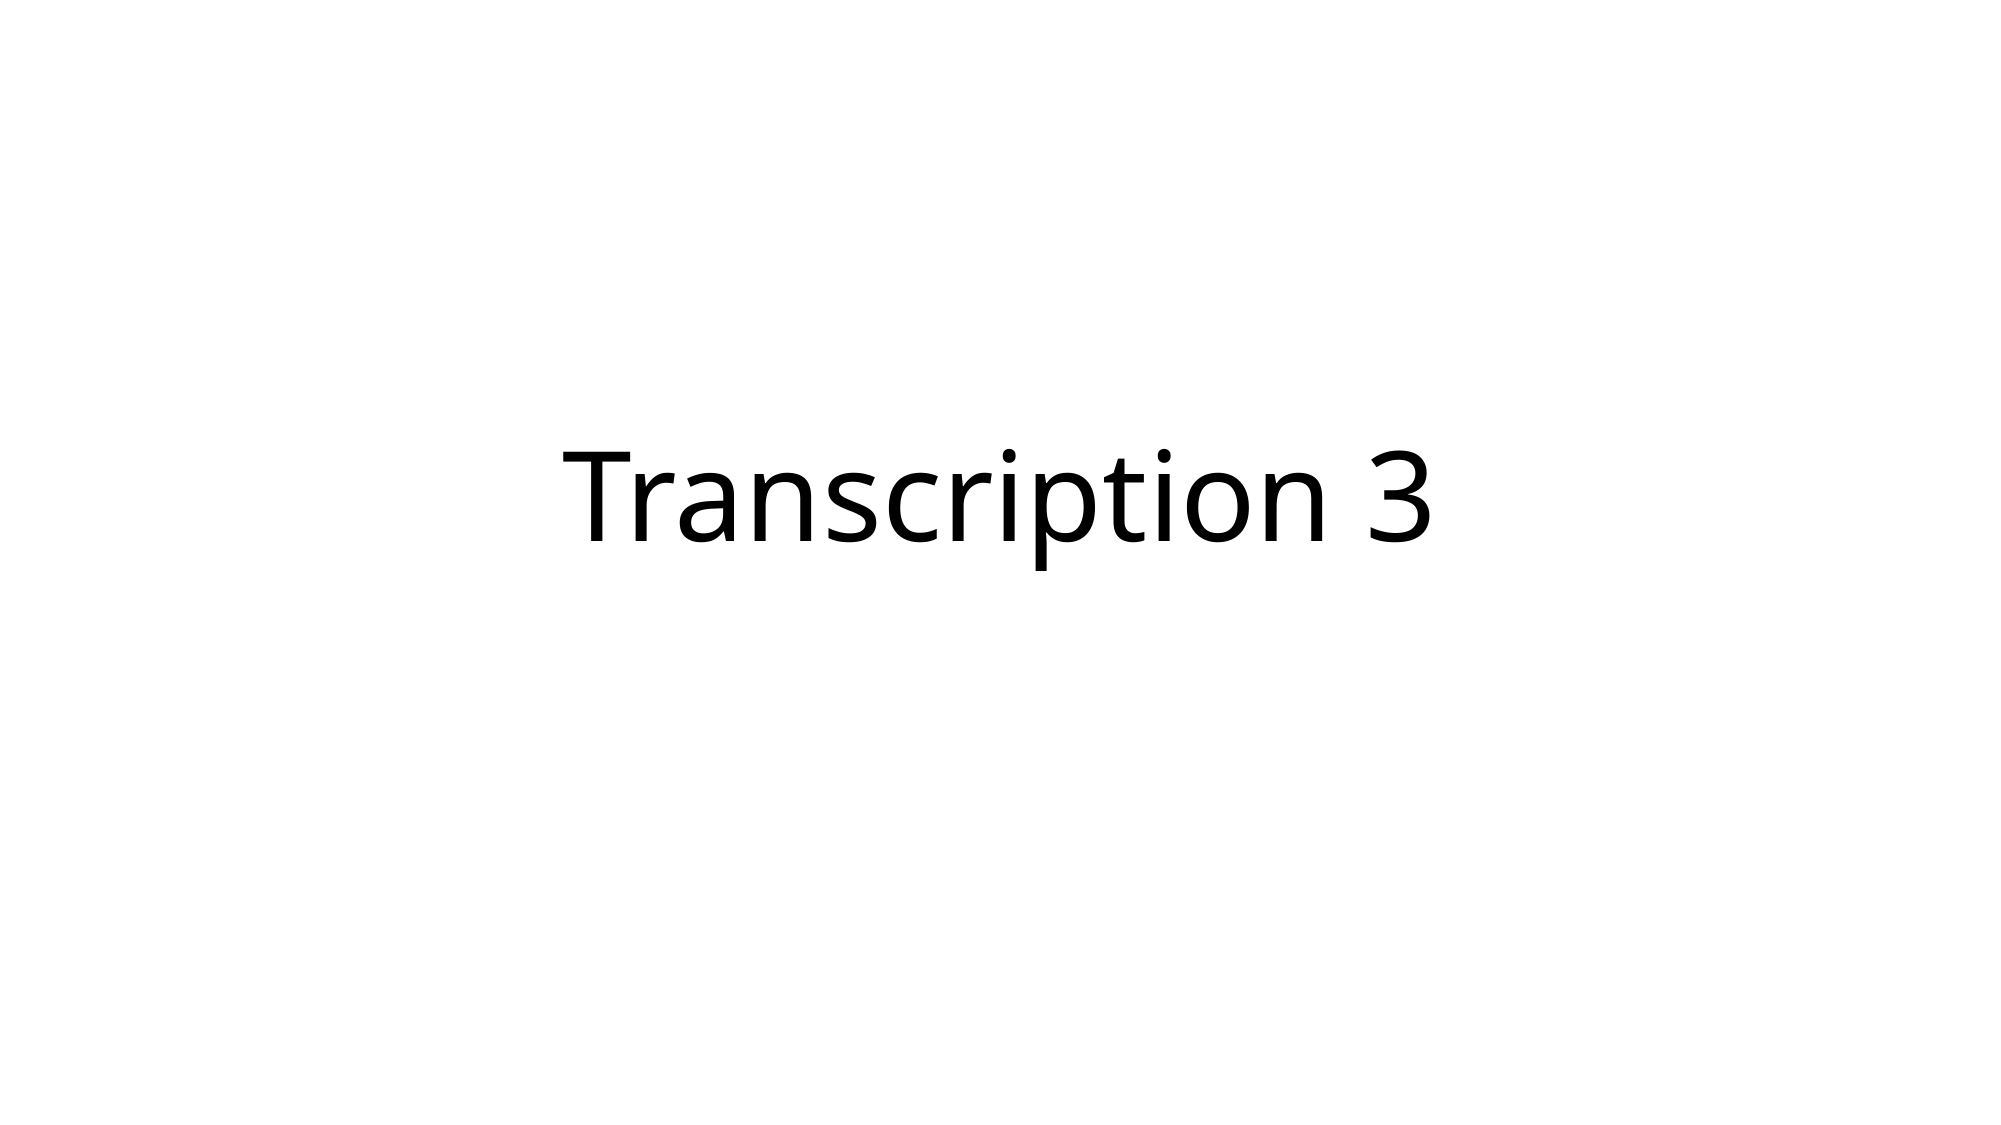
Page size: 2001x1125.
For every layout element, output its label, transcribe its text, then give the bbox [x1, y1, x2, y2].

title Transcription 3 [249, 184, 1750, 576]
